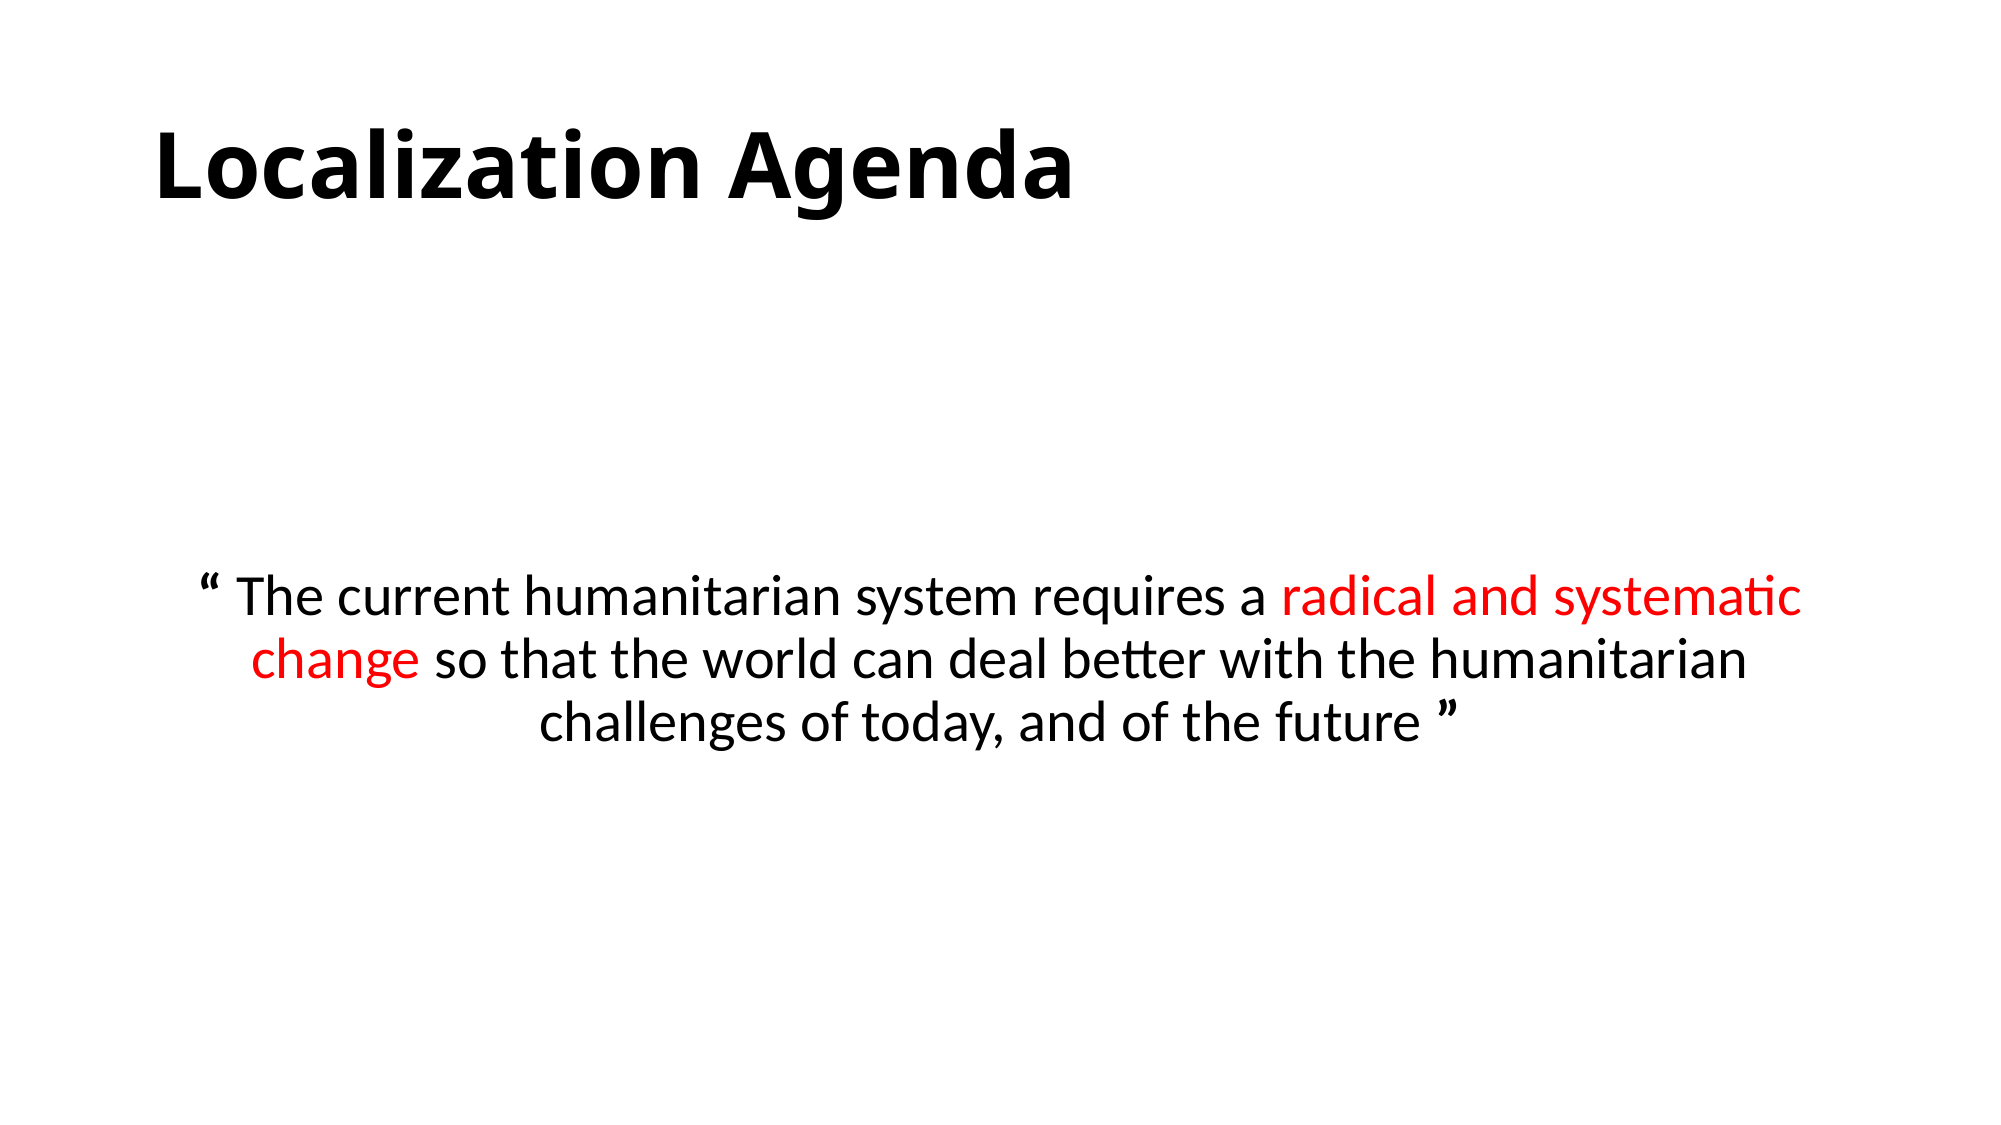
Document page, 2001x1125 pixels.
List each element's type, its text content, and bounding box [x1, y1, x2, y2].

title Localization Agenda [137, 59, 1863, 278]
list “ The current humanitarian system requires a radical and systematic change so that the world can deal better with the humanitarian challenges of today, and of the future ” [137, 299, 1863, 1014]
